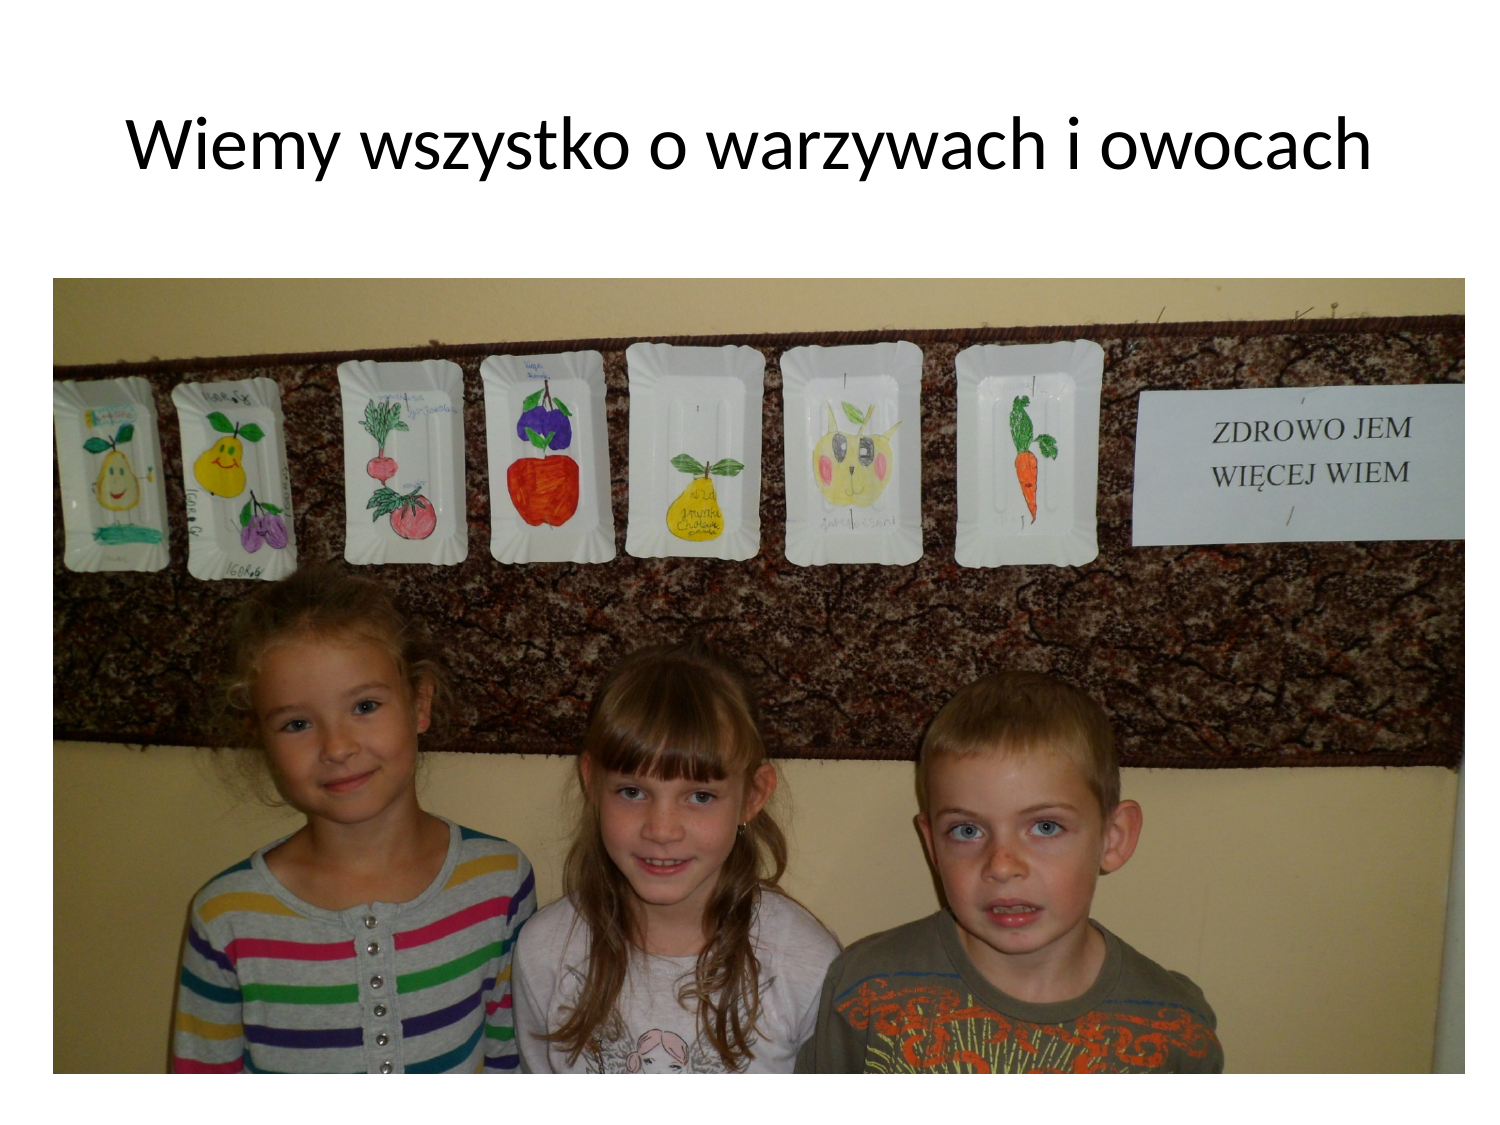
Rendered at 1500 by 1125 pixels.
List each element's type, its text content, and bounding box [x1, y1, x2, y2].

title Wiemy wszystko o warzywach i owocach [75, 45, 1425, 233]
picture [52, 278, 1465, 1074]
